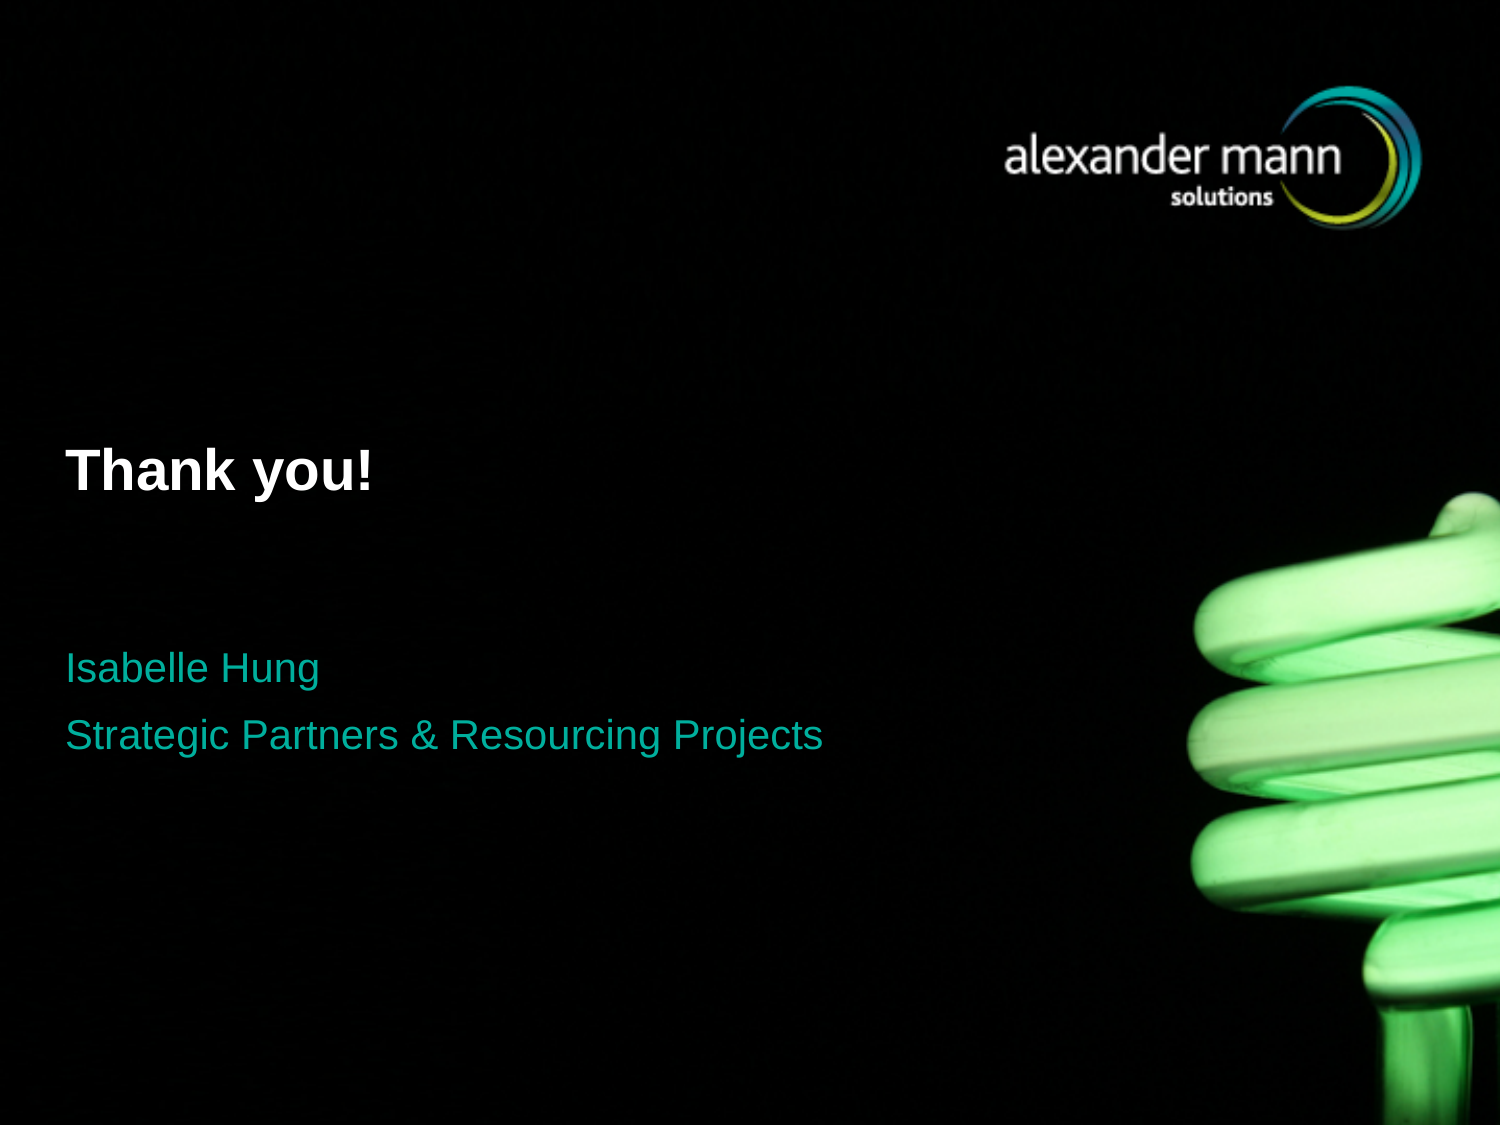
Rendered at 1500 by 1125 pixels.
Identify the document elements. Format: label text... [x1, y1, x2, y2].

subtitle Isabelle Hung Strategic Partners & Resourcing Projects [49, 633, 940, 921]
picture [0, 0, 1500, 1125]
title Thank you! [49, 373, 951, 562]
